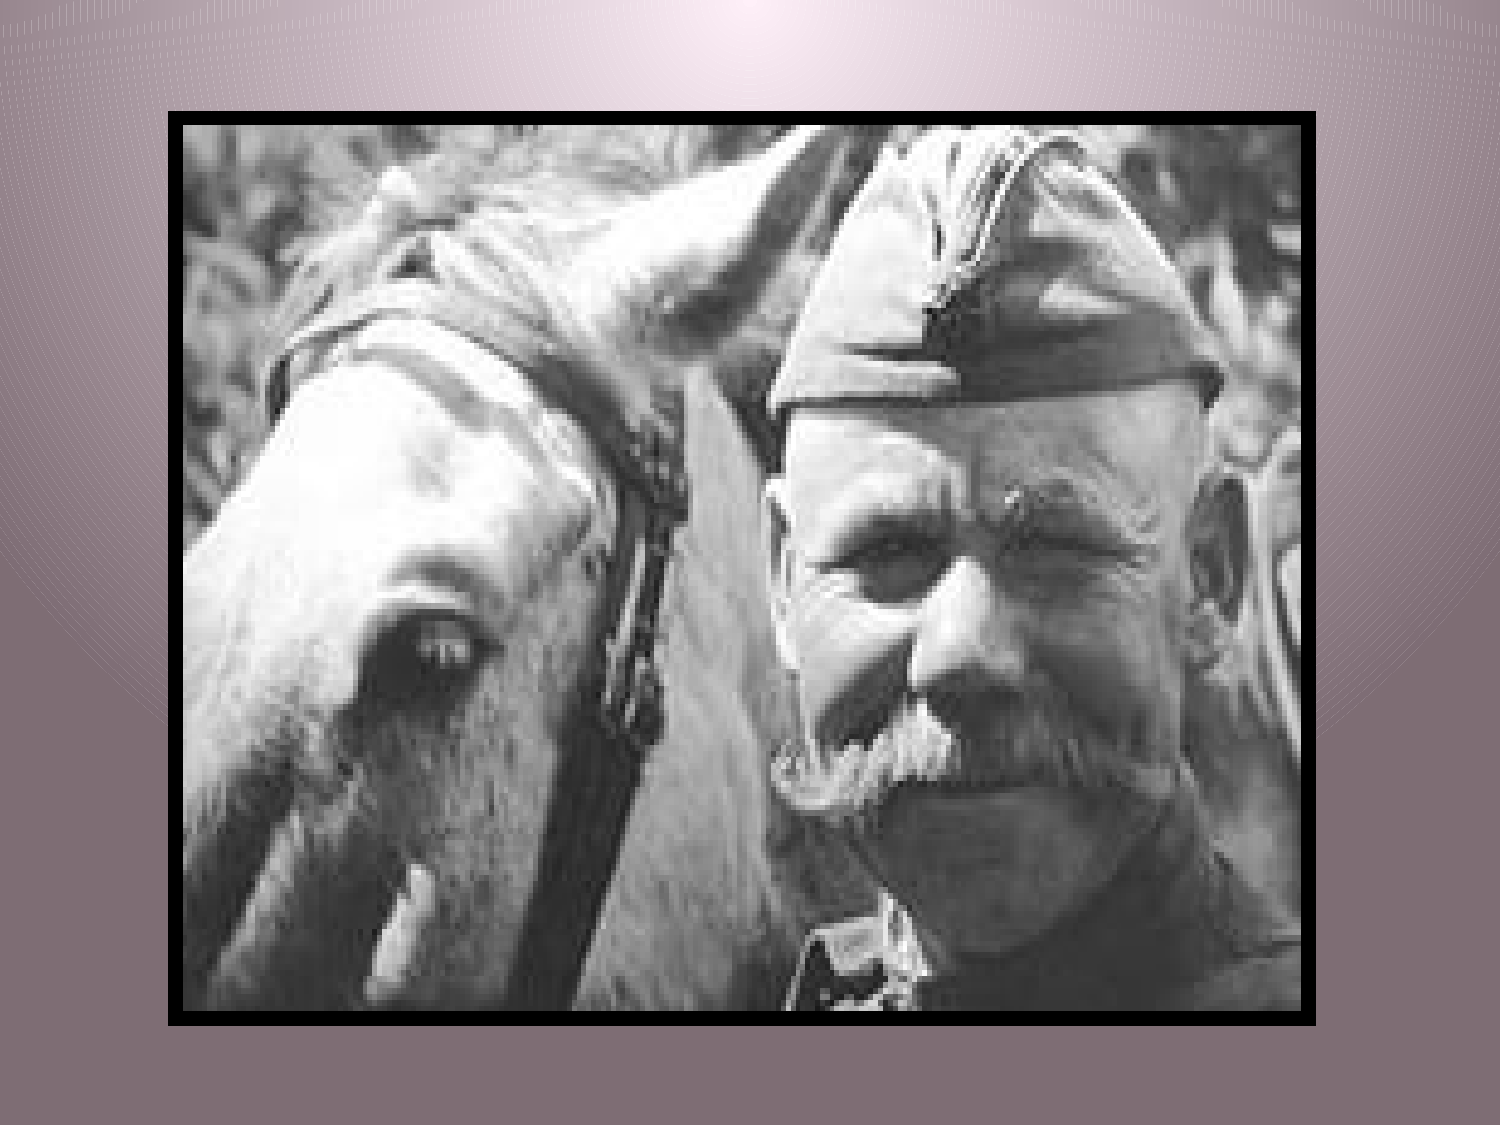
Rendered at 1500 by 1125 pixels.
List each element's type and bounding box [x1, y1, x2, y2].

picture [182, 125, 1302, 1012]
